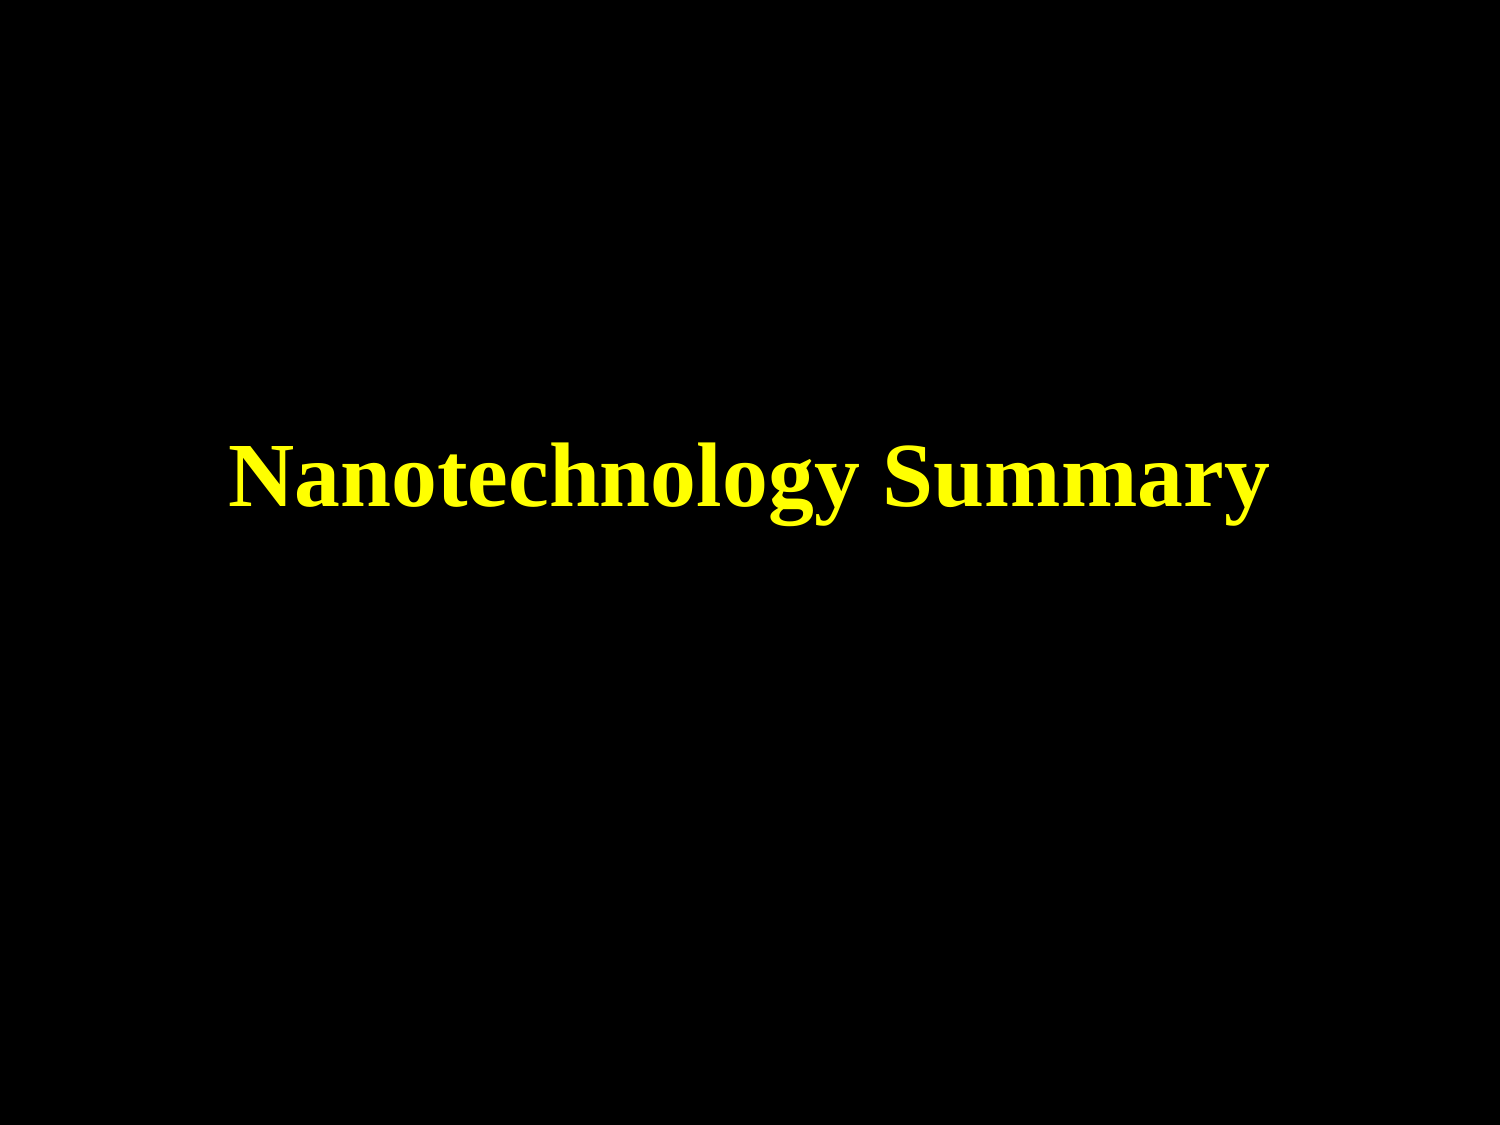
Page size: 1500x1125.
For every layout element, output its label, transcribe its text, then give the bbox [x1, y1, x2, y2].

title Nanotechnology Summary [112, 349, 1388, 591]
